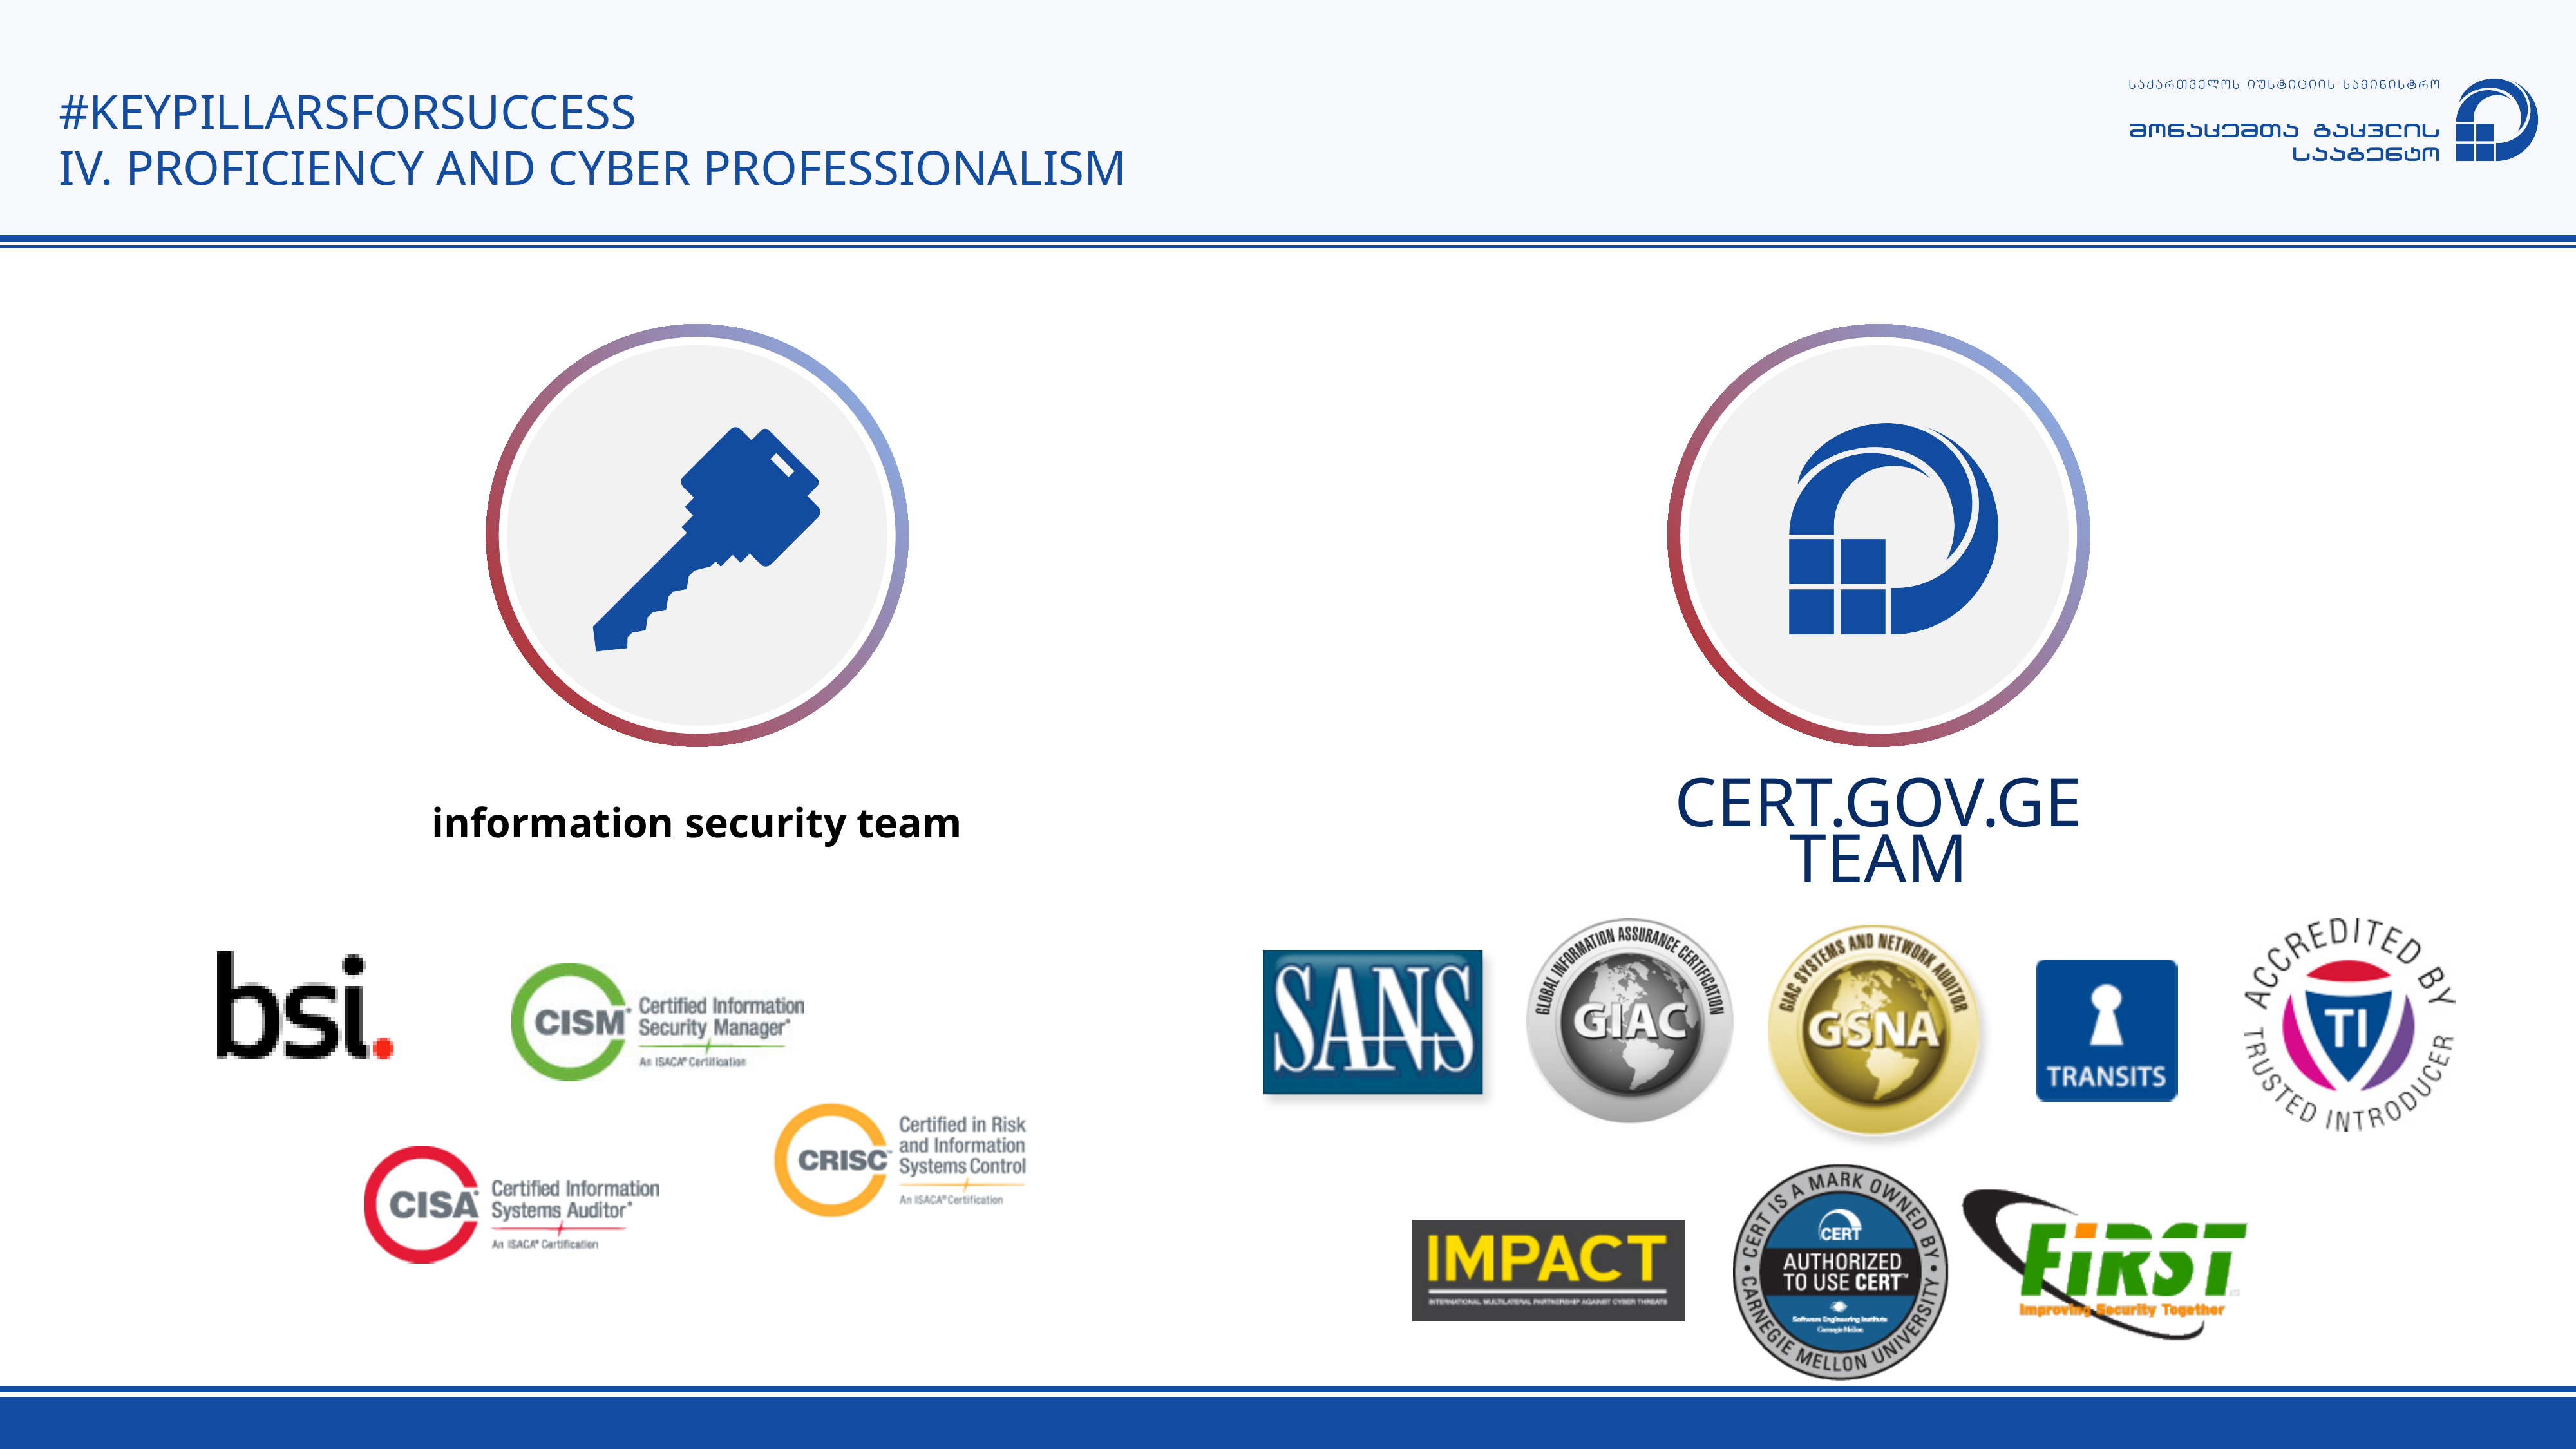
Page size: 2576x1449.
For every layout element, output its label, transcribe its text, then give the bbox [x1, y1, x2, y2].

picture [2244, 918, 2456, 1132]
picture [1768, 925, 1999, 1155]
picture [2119, 67, 2546, 171]
title #keypillarsforsuccess IV. Proficiency and cyber professionalism [53, 17, 1262, 260]
picture [363, 1146, 659, 1264]
picture [1412, 1220, 1685, 1322]
picture [1263, 950, 1497, 1112]
picture [1526, 918, 1734, 1126]
picture [1273, 954, 1479, 1078]
picture [1774, 408, 2011, 650]
text_box information security team [422, 792, 972, 851]
picture [768, 1101, 1034, 1220]
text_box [486, 324, 909, 747]
picture [1732, 1164, 2265, 1381]
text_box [1591, 324, 2166, 889]
picture [2036, 960, 2178, 1102]
picture [511, 963, 804, 1081]
picture [217, 951, 474, 1059]
